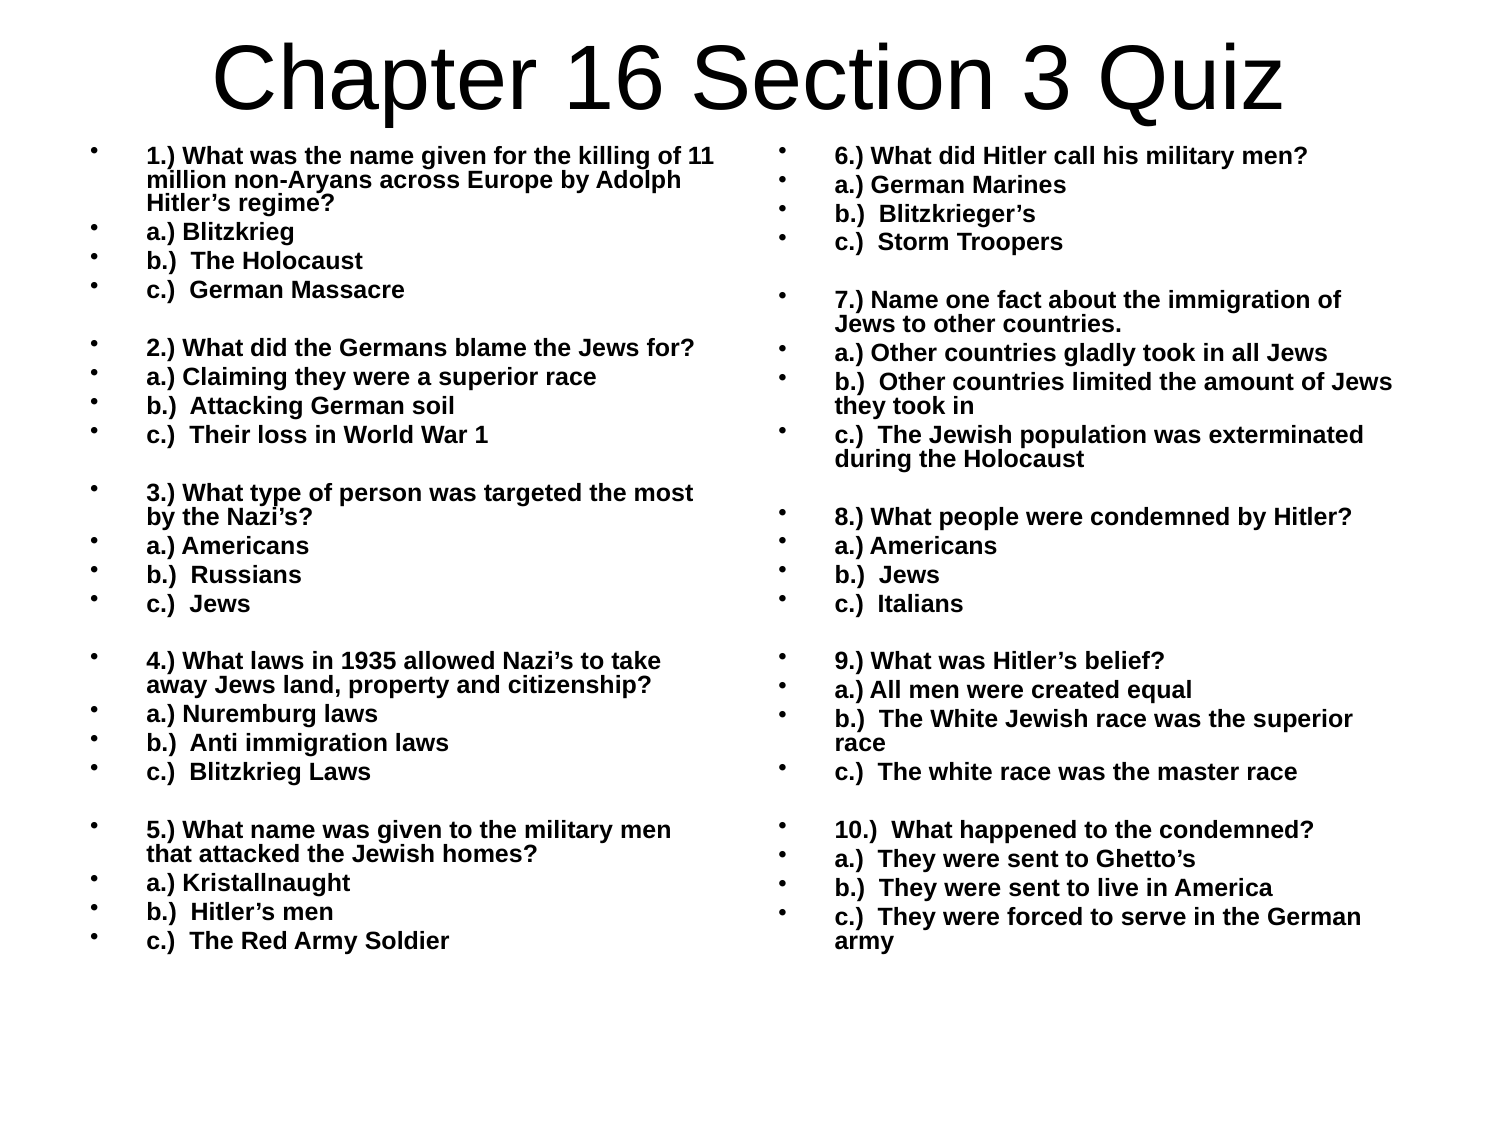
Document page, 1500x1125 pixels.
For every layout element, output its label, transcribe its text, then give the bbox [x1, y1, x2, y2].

list 6.) What did Hitler call his military men? a.) German Marines b.) Blitzkrieger’s c.) Storm Troopers 7.) Name one fact about the immigration of Jews to other countries. a.) Other countries gladly took in all Jews b.) Other countries limited the amount of Jews they took in c.) The Jewish population was exterminated during the Holocaust 8.) What people were condemned by Hitler? a.) Americans b.) Jews c.) Italians 9.) What was Hitler’s belief? a.) All men were created equal b.) The White Jewish race was the superior race c.) The white race was the master race 10.) What happened to the condemned? a.) They were sent to Ghetto’s b.) They were sent to live in America c.) They were forced to serve in the German army [763, 137, 1426, 1006]
title Chapter 16 Section 3 Quiz [74, 44, 1426, 101]
list 1.) What was the name given for the killing of 11 million non-Aryans across Europe by Adolph Hitler’s regime? a.) Blitzkrieg b.) The Holocaust c.) German Massacre 2.) What did the Germans blame the Jews for? a.) Claiming they were a superior race b.) Attacking German soil c.) Their loss in World War 1 3.) What type of person was targeted the most by the Nazi’s? a.) Americans b.) Russians c.) Jews 4.) What laws in 1935 allowed Nazi’s to take away Jews land, property and citizenship? a.) Nuremburg laws b.) Anti immigration laws c.) Blitzkrieg Laws 5.) What name was given to the military men that attacked the Jewish homes? a.) Kristallnaught b.) Hitler’s men c.) The Red Army Soldier [74, 137, 738, 1006]
